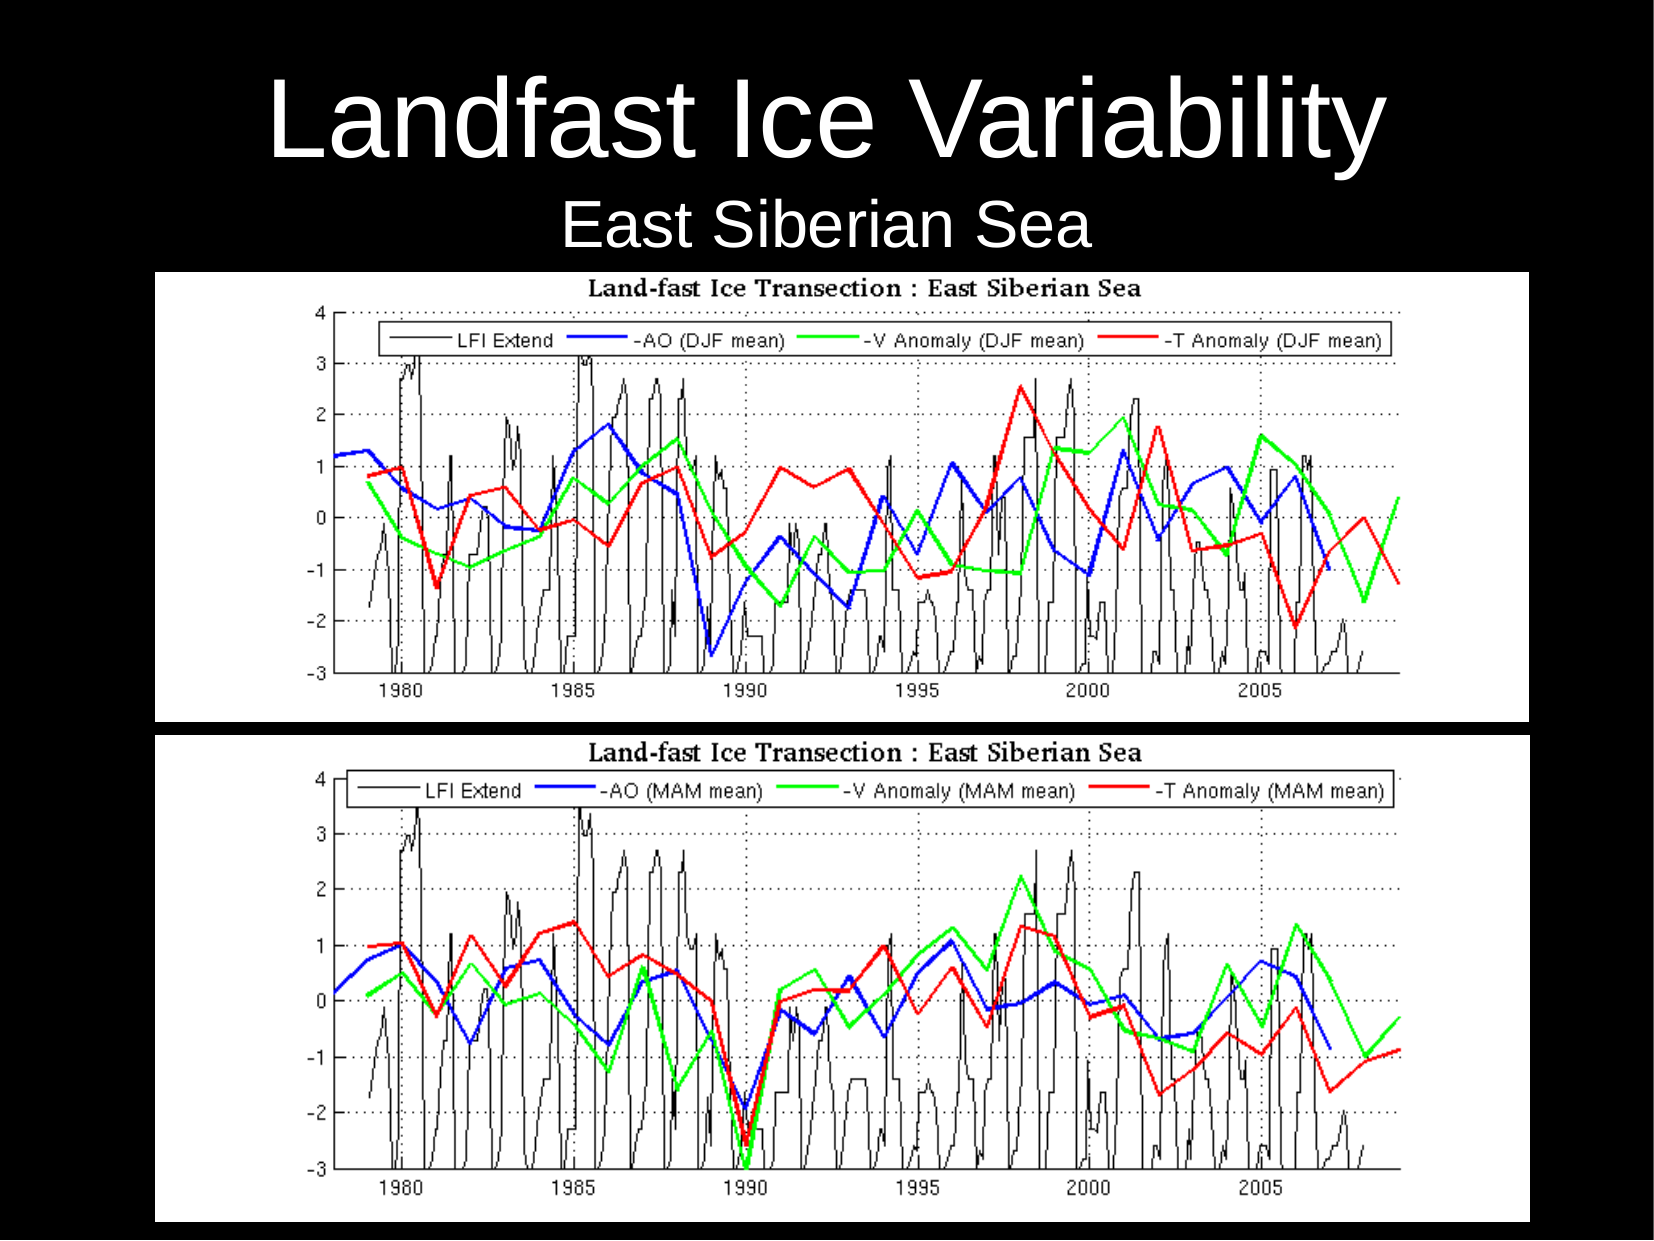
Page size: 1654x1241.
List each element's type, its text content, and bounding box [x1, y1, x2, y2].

picture [155, 272, 1529, 722]
picture [155, 735, 1531, 1223]
title Landfast Ice Variability East Siberian Sea [82, 49, 1571, 257]
